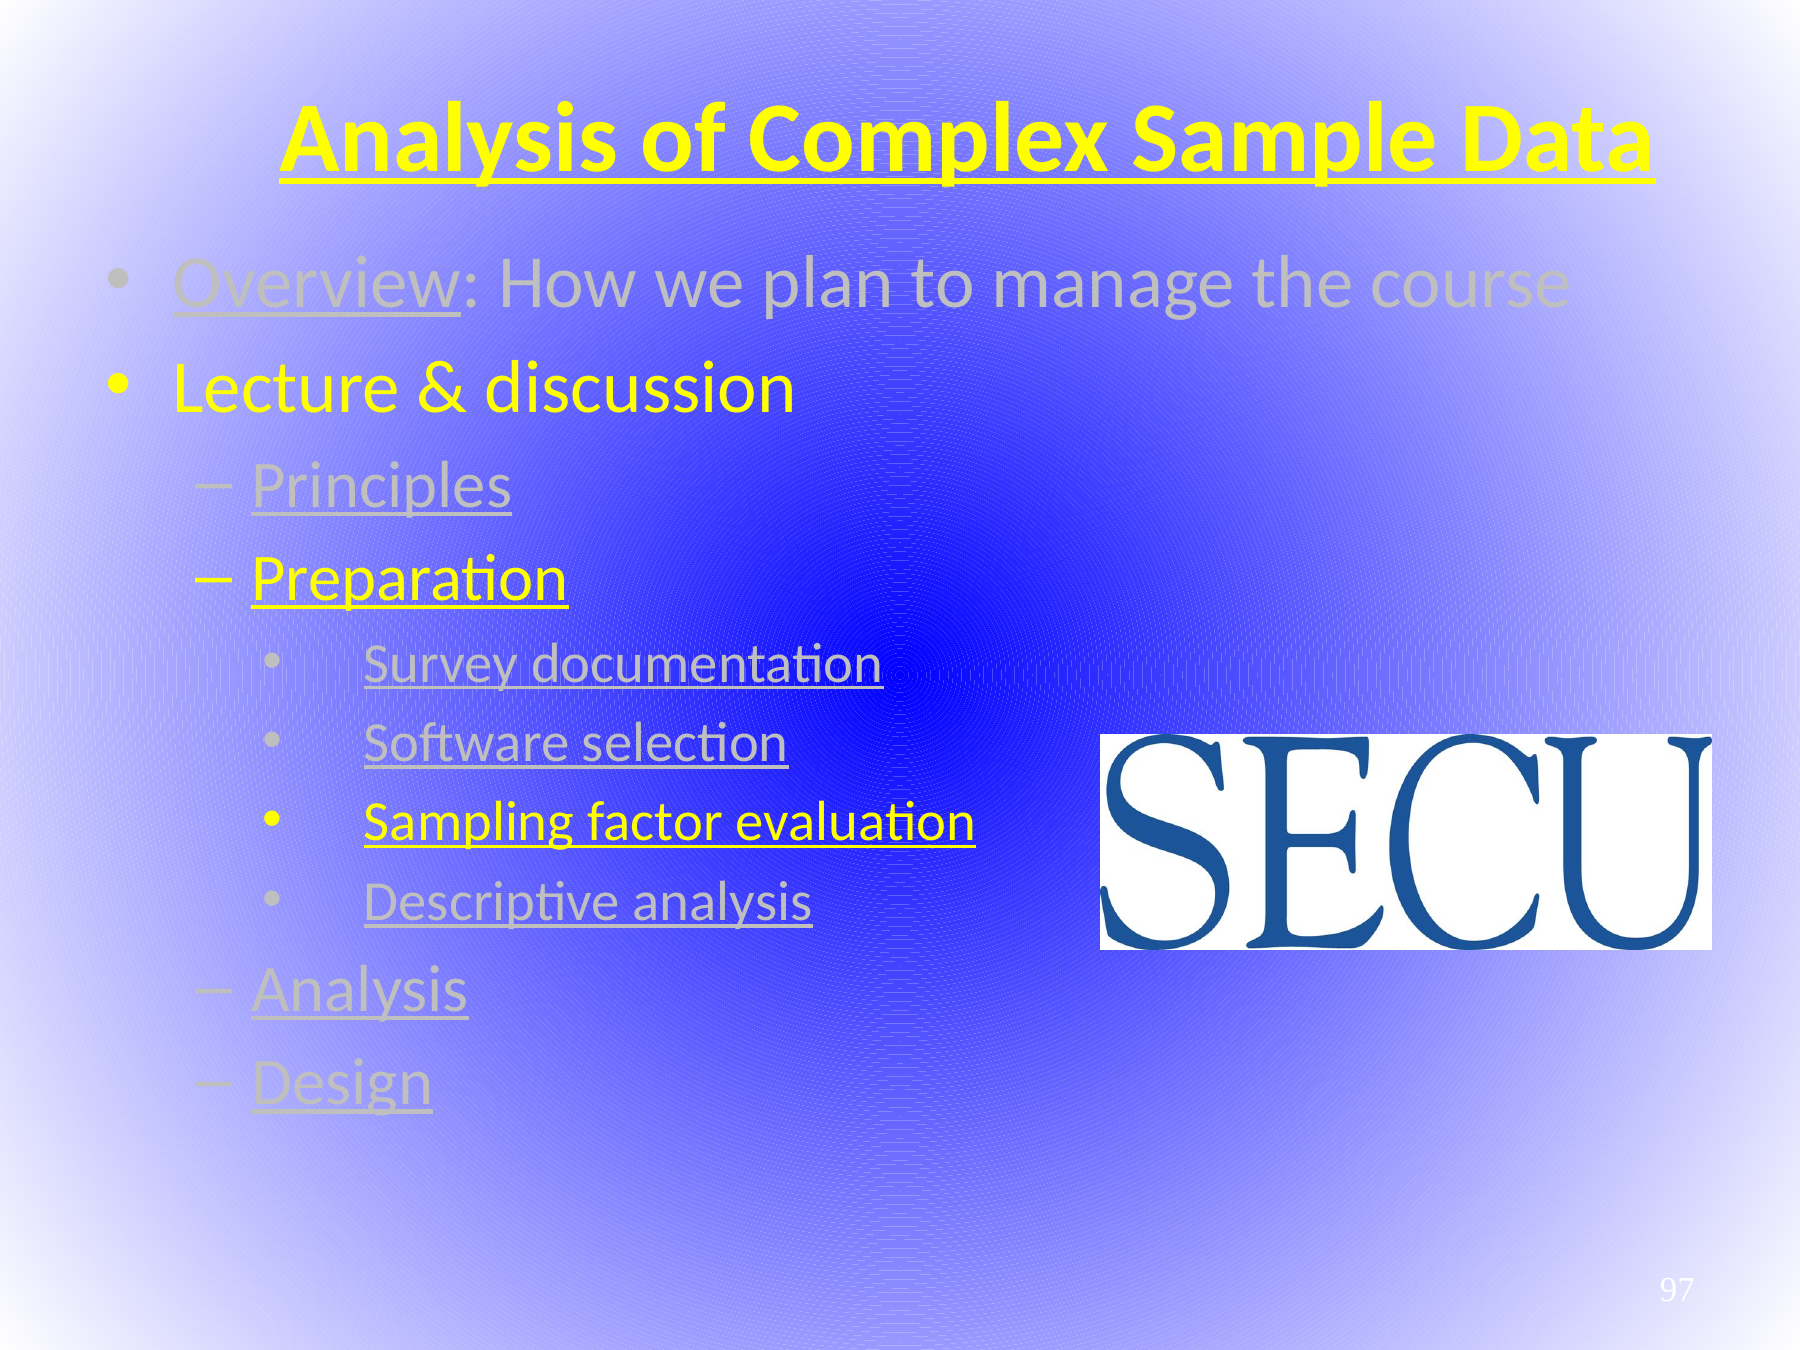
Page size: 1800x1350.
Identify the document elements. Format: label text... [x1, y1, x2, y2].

title Analysis of Complex Sample Data [30, 15, 1755, 240]
slide_number 97 [1290, 1251, 1710, 1324]
picture [1099, 734, 1712, 951]
list Overview: How we plan to manage the course Lecture & discussion Principles Preparation Survey documentation Software selection Sampling factor evaluation Descriptive analysis Analysis Design [90, 225, 1710, 1116]
